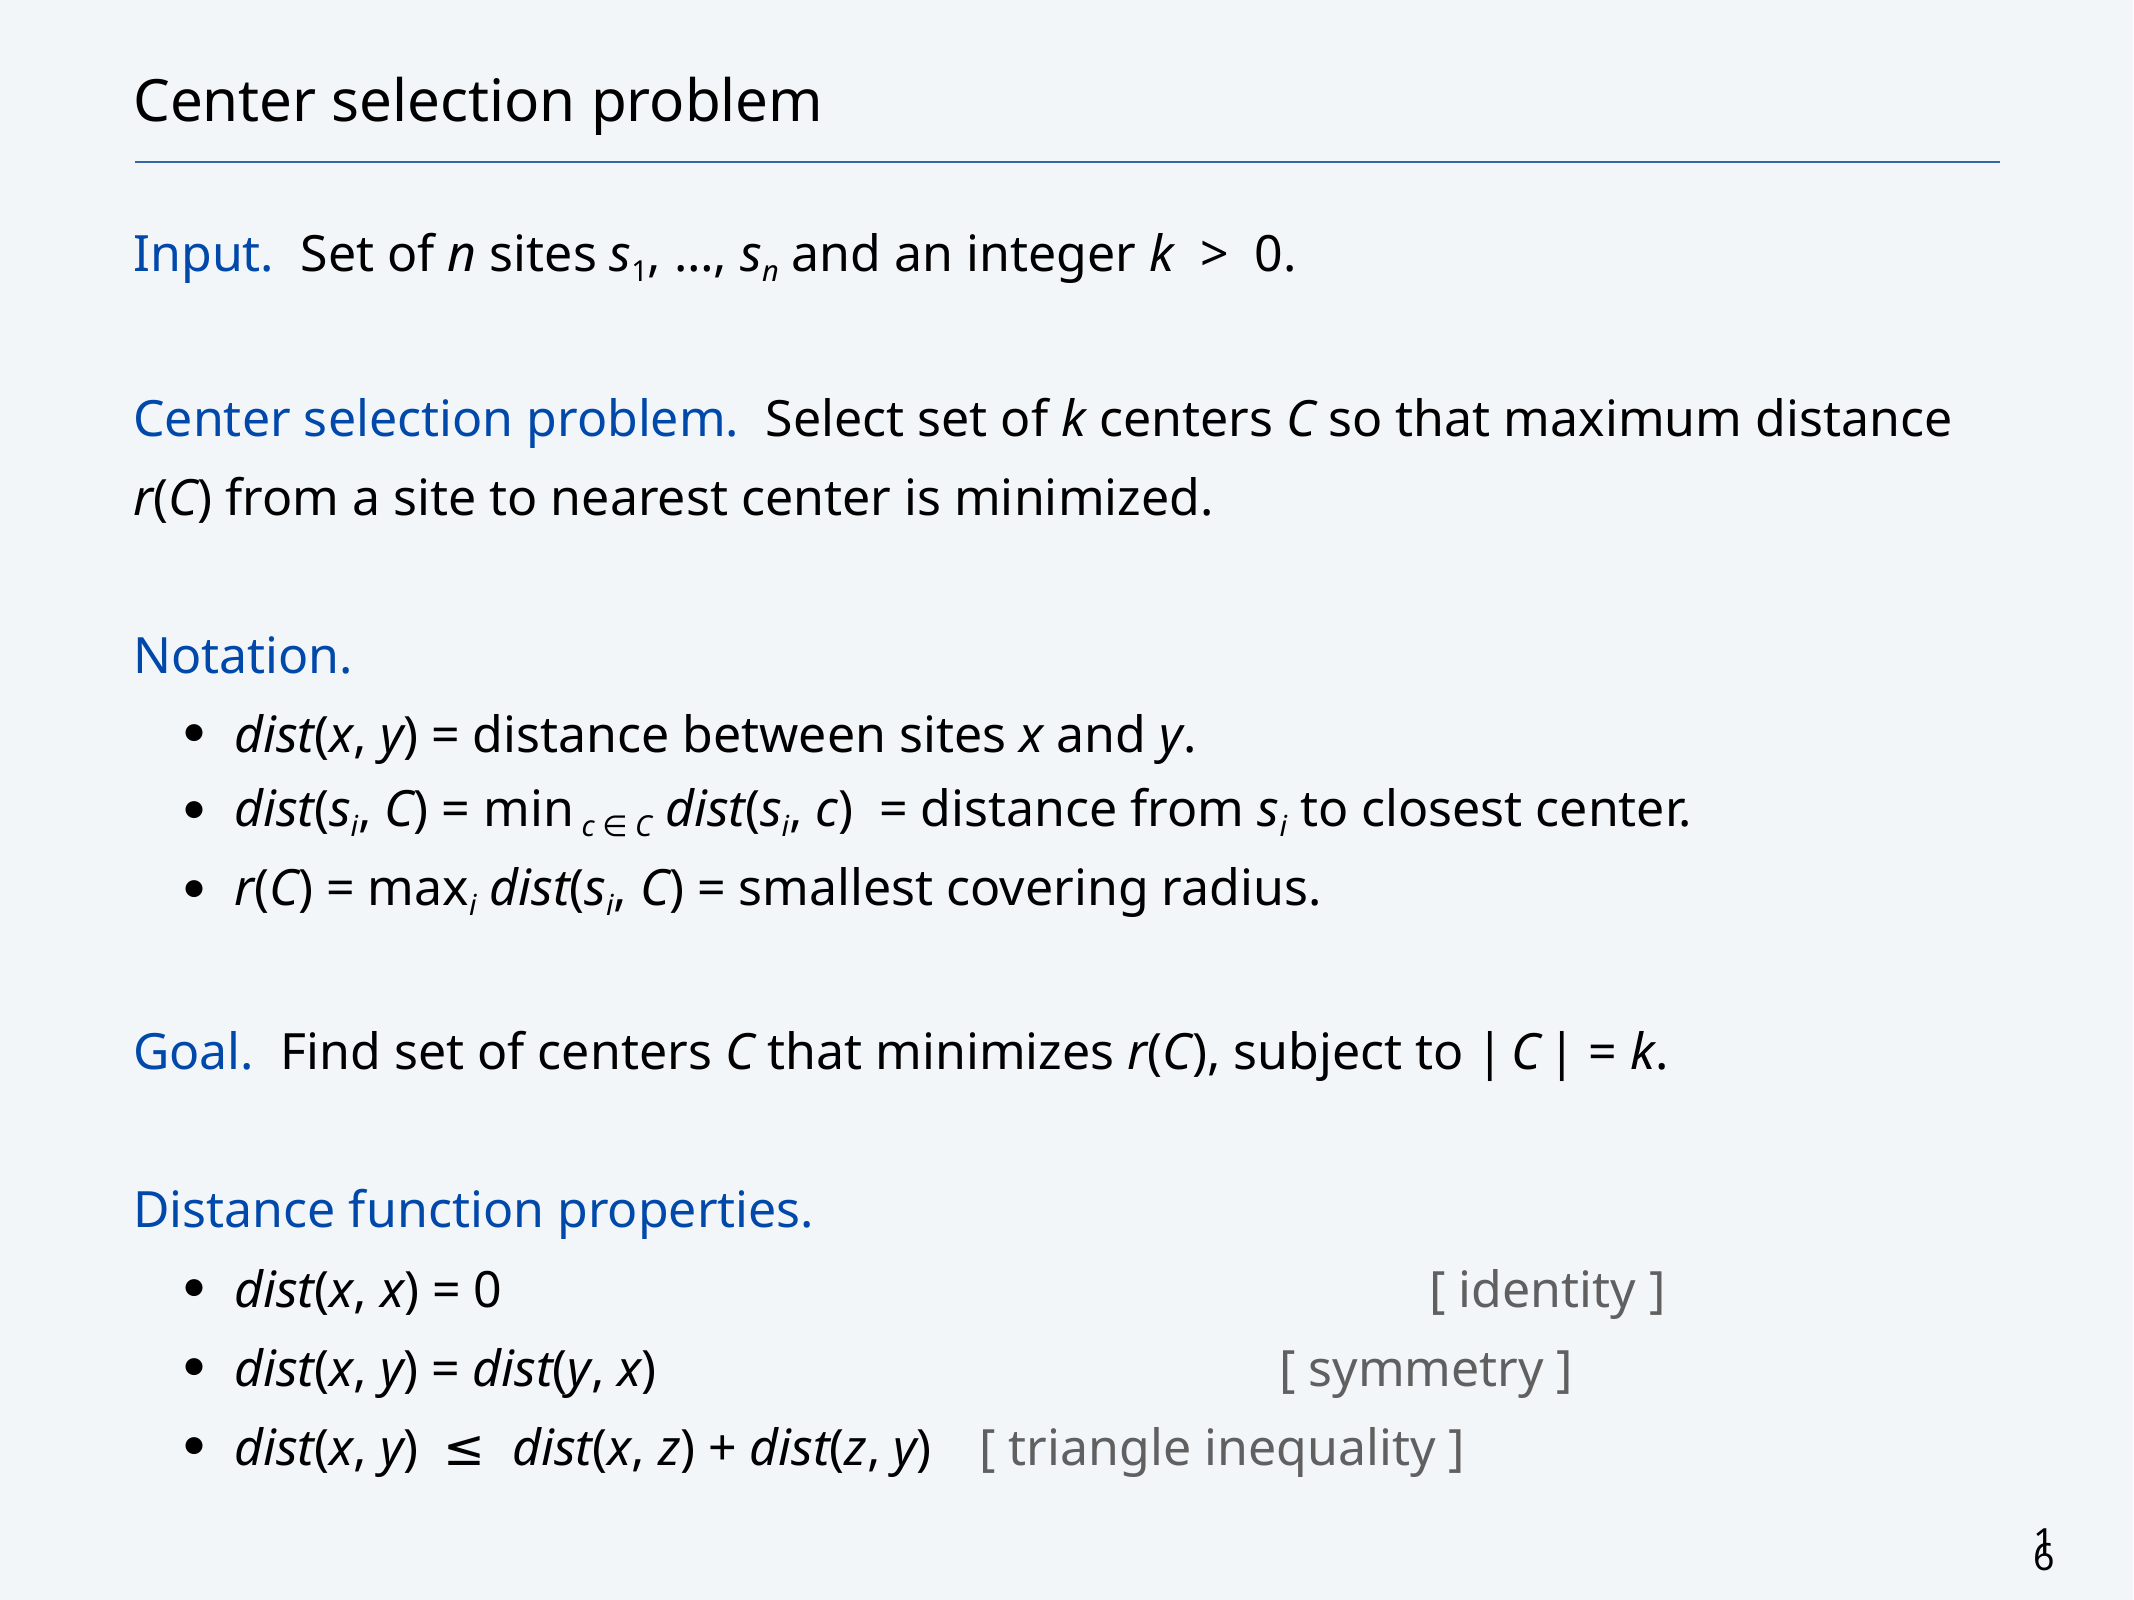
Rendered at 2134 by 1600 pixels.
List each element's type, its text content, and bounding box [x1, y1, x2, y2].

slide_number 16 [2026, 1532, 2074, 1578]
title Center selection problem [132, 0, 2001, 134]
list Input. Set of n sites s1, …, sn and an integer k > 0. Center selection problem. Select set of k centers C so that maximum distance r(C) from a site to nearest center is minimized. Notation. dist(x, y) = distance between sites x and y. dist(si, C) = min c ∈ C dist(si, c) = distance from si to closest center. r(C) = maxi dist(si, C) = smallest covering radius. Goal. Find set of centers C that minimizes r(C), subject to | C | = k. Distance function properties. dist(x, x) = 0 [ identity ] dist(x, y) = dist(y, x) [ symmetry ] dist(x, y) ≤ dist(x, z) + dist(z, y) [ triangle inequality ] [132, 207, 2001, 1551]
